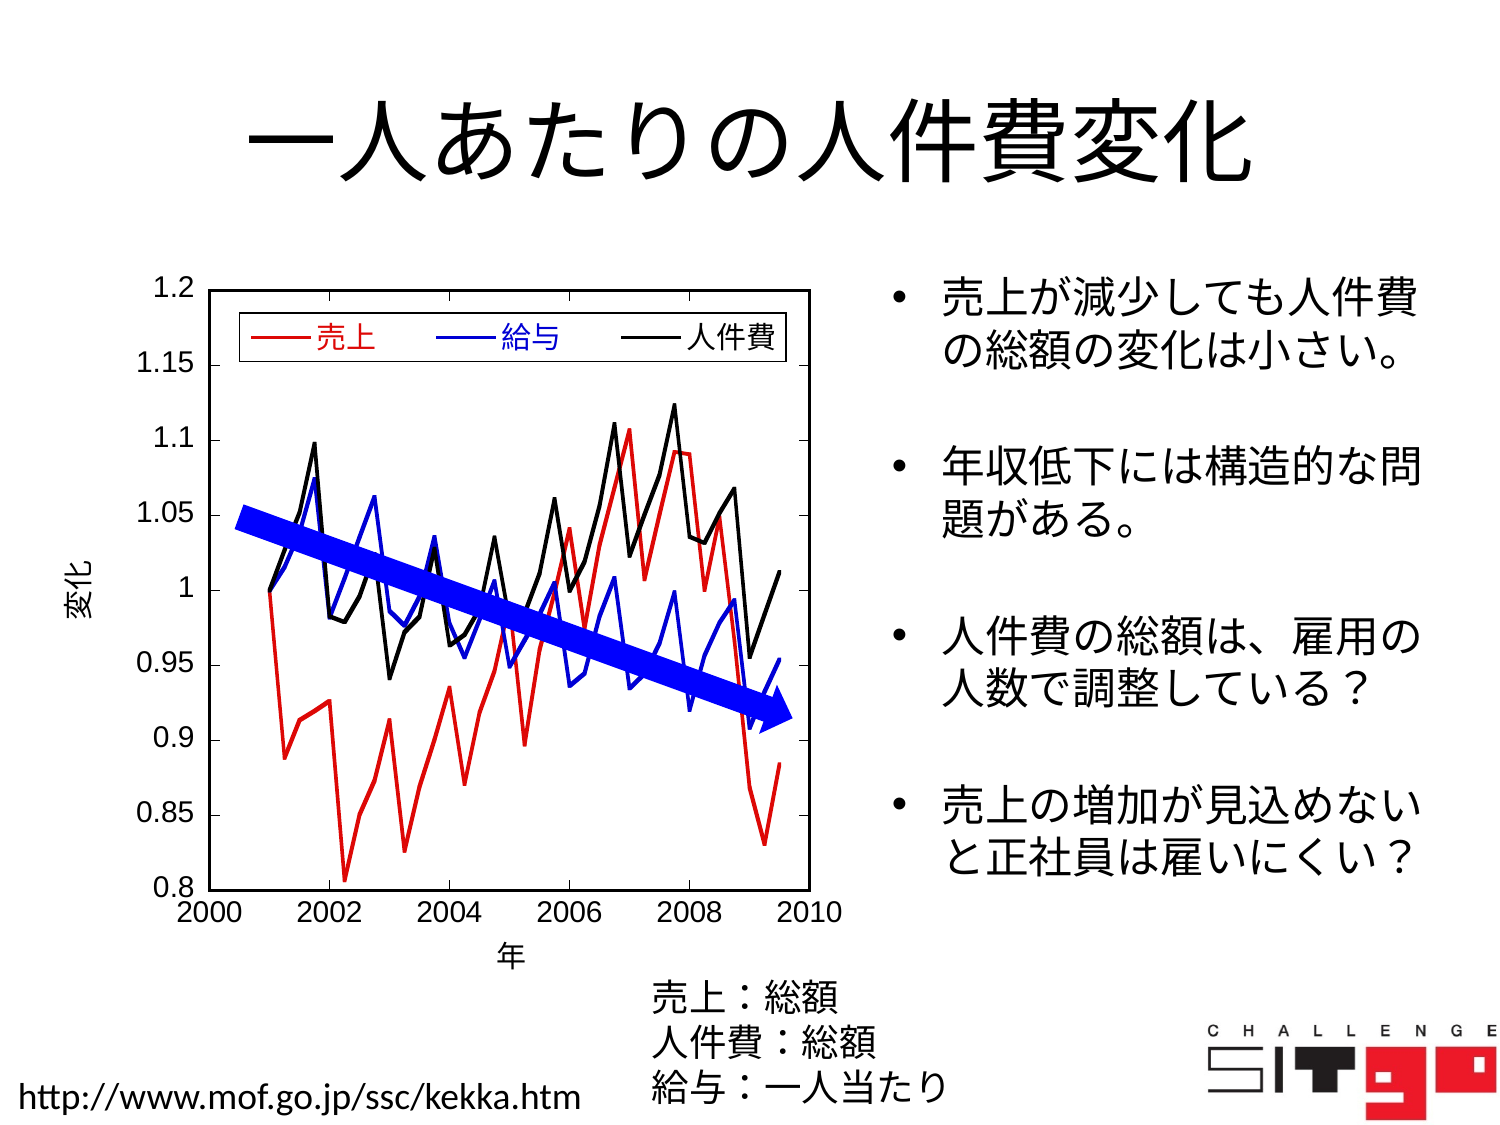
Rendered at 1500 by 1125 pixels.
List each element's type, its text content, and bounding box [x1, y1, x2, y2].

text_box 売上：総額 人件費：総額 給与：一人当たり [636, 966, 967, 1116]
list 売上が減少しても人件費の総額の変化は小さい。 年収低下には構造的な問題がある。 人件費の総額は、雇用の人数で調整している？ 売上の増加が見込めないと正社員は雇いにくい？ [933, 262, 1440, 1005]
title 一人あたりの人件費変化 [75, 45, 1425, 233]
picture [1204, 1021, 1500, 1125]
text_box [29, 110, 930, 1011]
text_box http://www.mof.go.jp/ssc/kekka.htm [3, 1064, 598, 1125]
